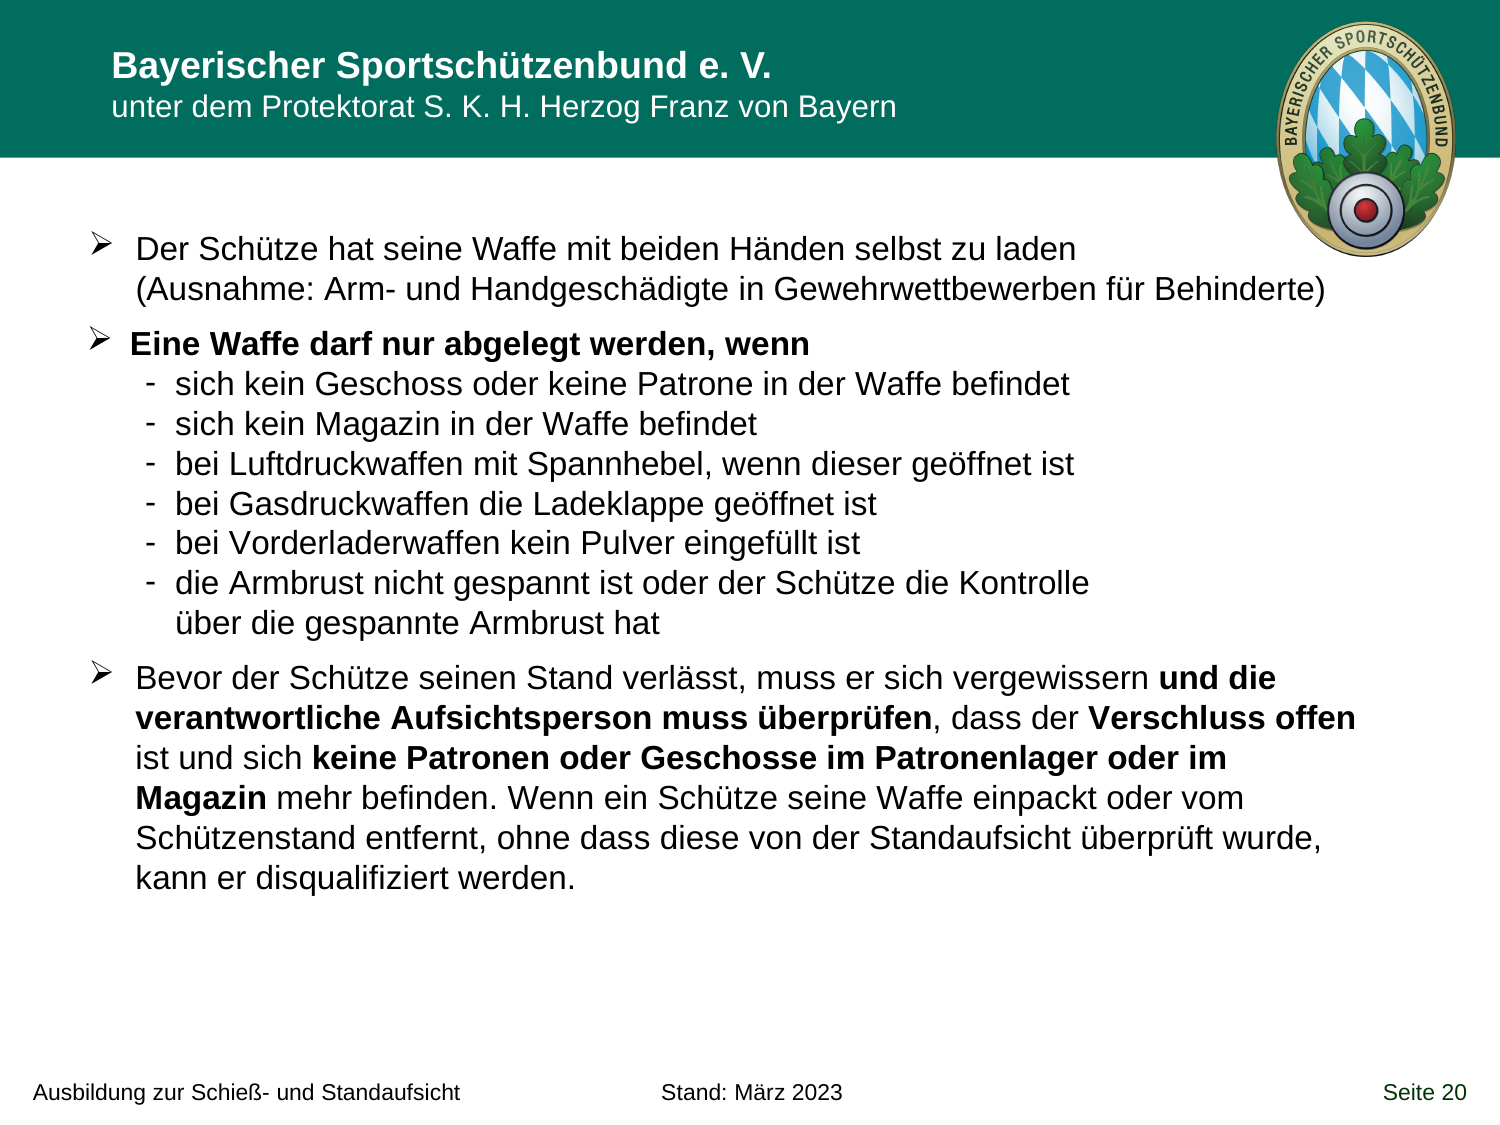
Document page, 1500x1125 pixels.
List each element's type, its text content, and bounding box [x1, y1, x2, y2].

picture [1276, 21, 1456, 257]
text_box Der Schütze hat seine Waffe mit beiden Händen selbst zu laden (Ausnahme: Arm- und Handgeschädigte in Gewehrwettbewerben für Behinderte) Eine Waffe darf nur abgelegt werden, wenn sich kein Geschoss oder keine Patrone in der Waffe befindet sich kein Magazin in der Waffe befindet bei Luftdruckwaffen mit Spannhebel, wenn dieser geöffnet ist bei Gasdruckwaffen die Ladeklappe geöffnet ist bei Vorderladerwaffen kein Pulver eingefüllt ist die Armbrust nicht gespannt ist oder der Schütze die Kontrolle über die gespannte Armbrust hat Bevor der Schütze seinen Stand verlässt, muss er sich vergewissern und die verantwortliche Aufsichtsperson muss überprüfen, dass der Verschluss offen ist und sich keine Patronen oder Geschosse im Patronenlager oder im Magazin mehr befinden. Wenn ein Schütze seine Waffe einpackt oder vom Schützenstand entfernt, ohne dass diese von der Standaufsicht überprüft wurde, kann er disqualifiziert werden. [86, 196, 1365, 896]
